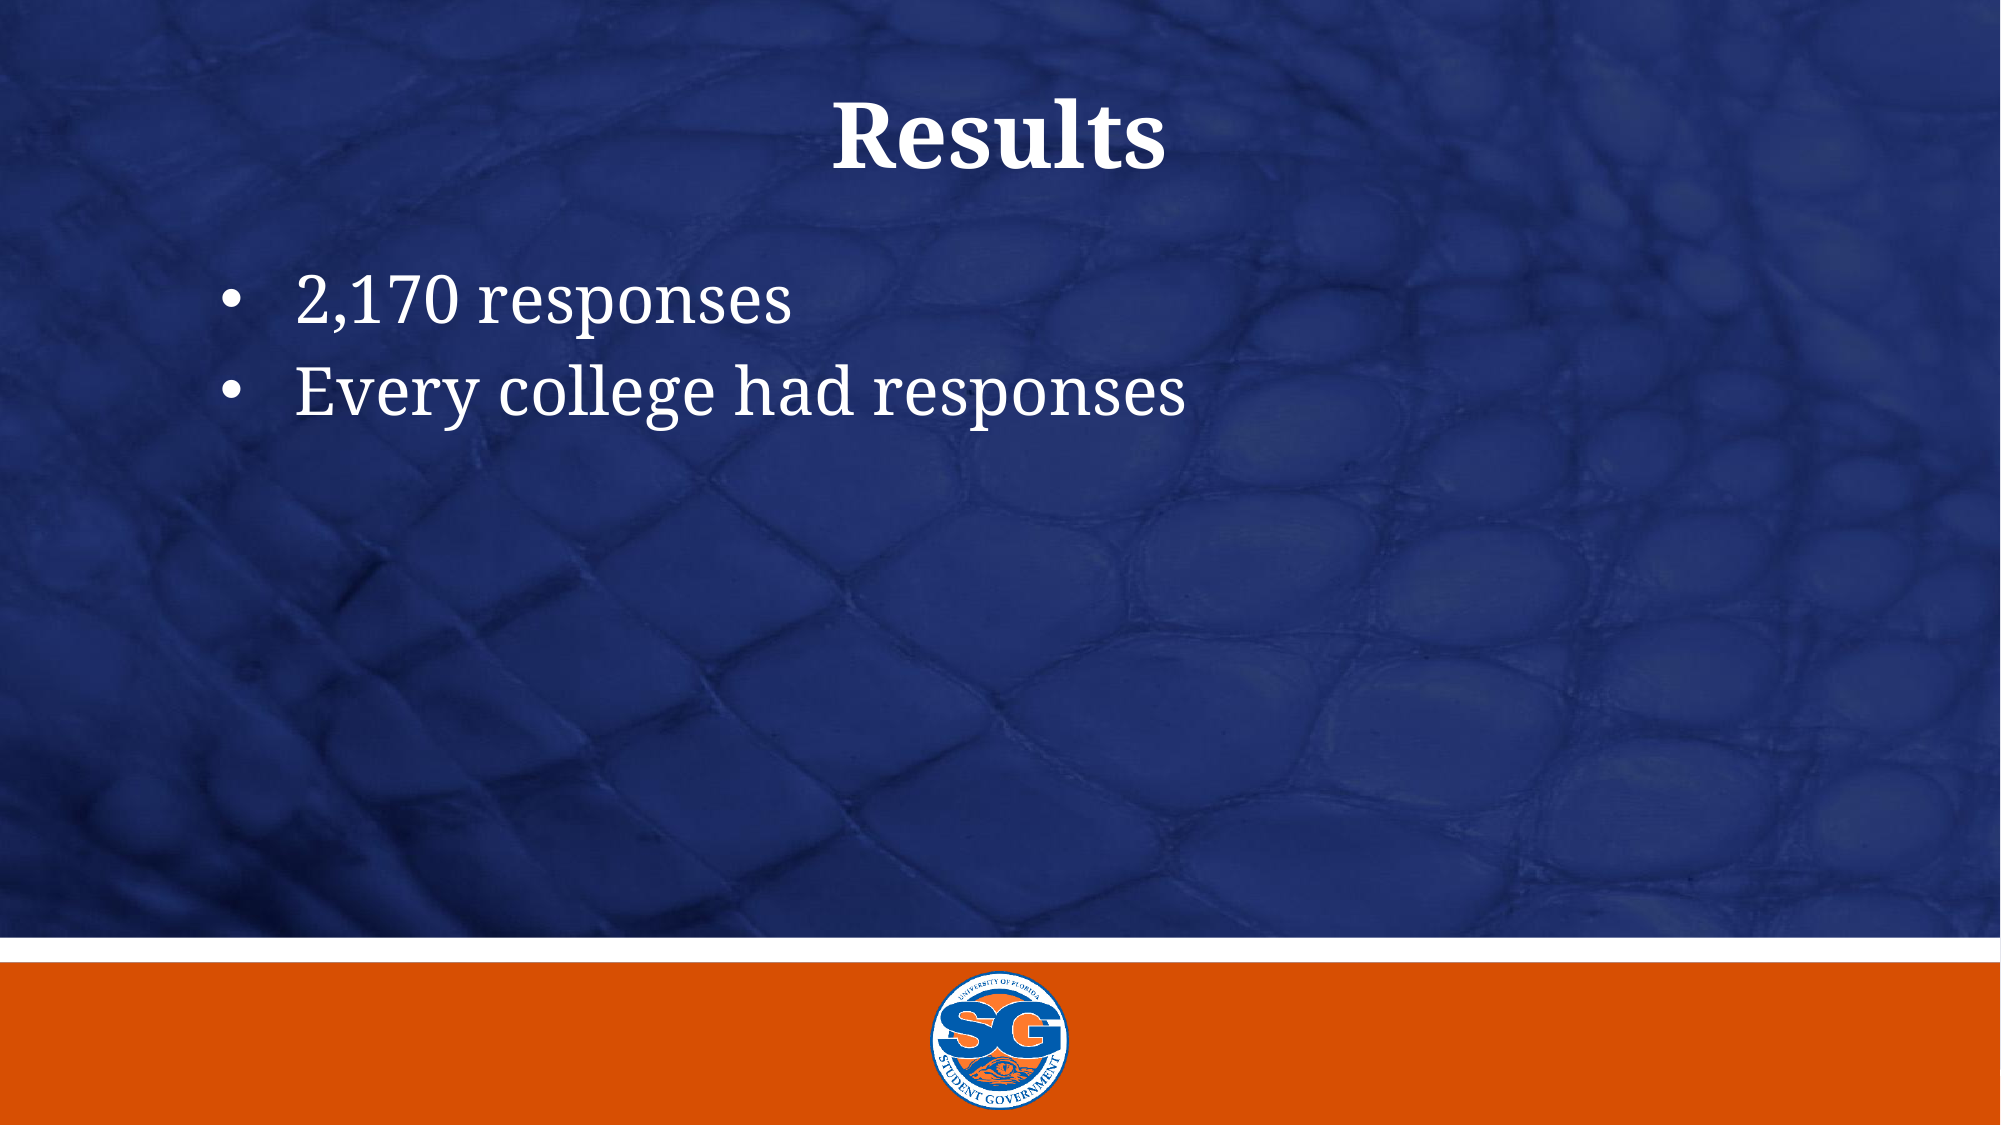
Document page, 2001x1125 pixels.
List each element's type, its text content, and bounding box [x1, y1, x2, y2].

picture [930, 971, 1069, 1110]
title Results [93, 34, 1906, 230]
picture [0, 0, 2001, 1125]
text_box [0, 937, 2000, 963]
text_box 2,170 responses Every college had responses [167, 229, 1838, 923]
text_box [0, 963, 2000, 1125]
